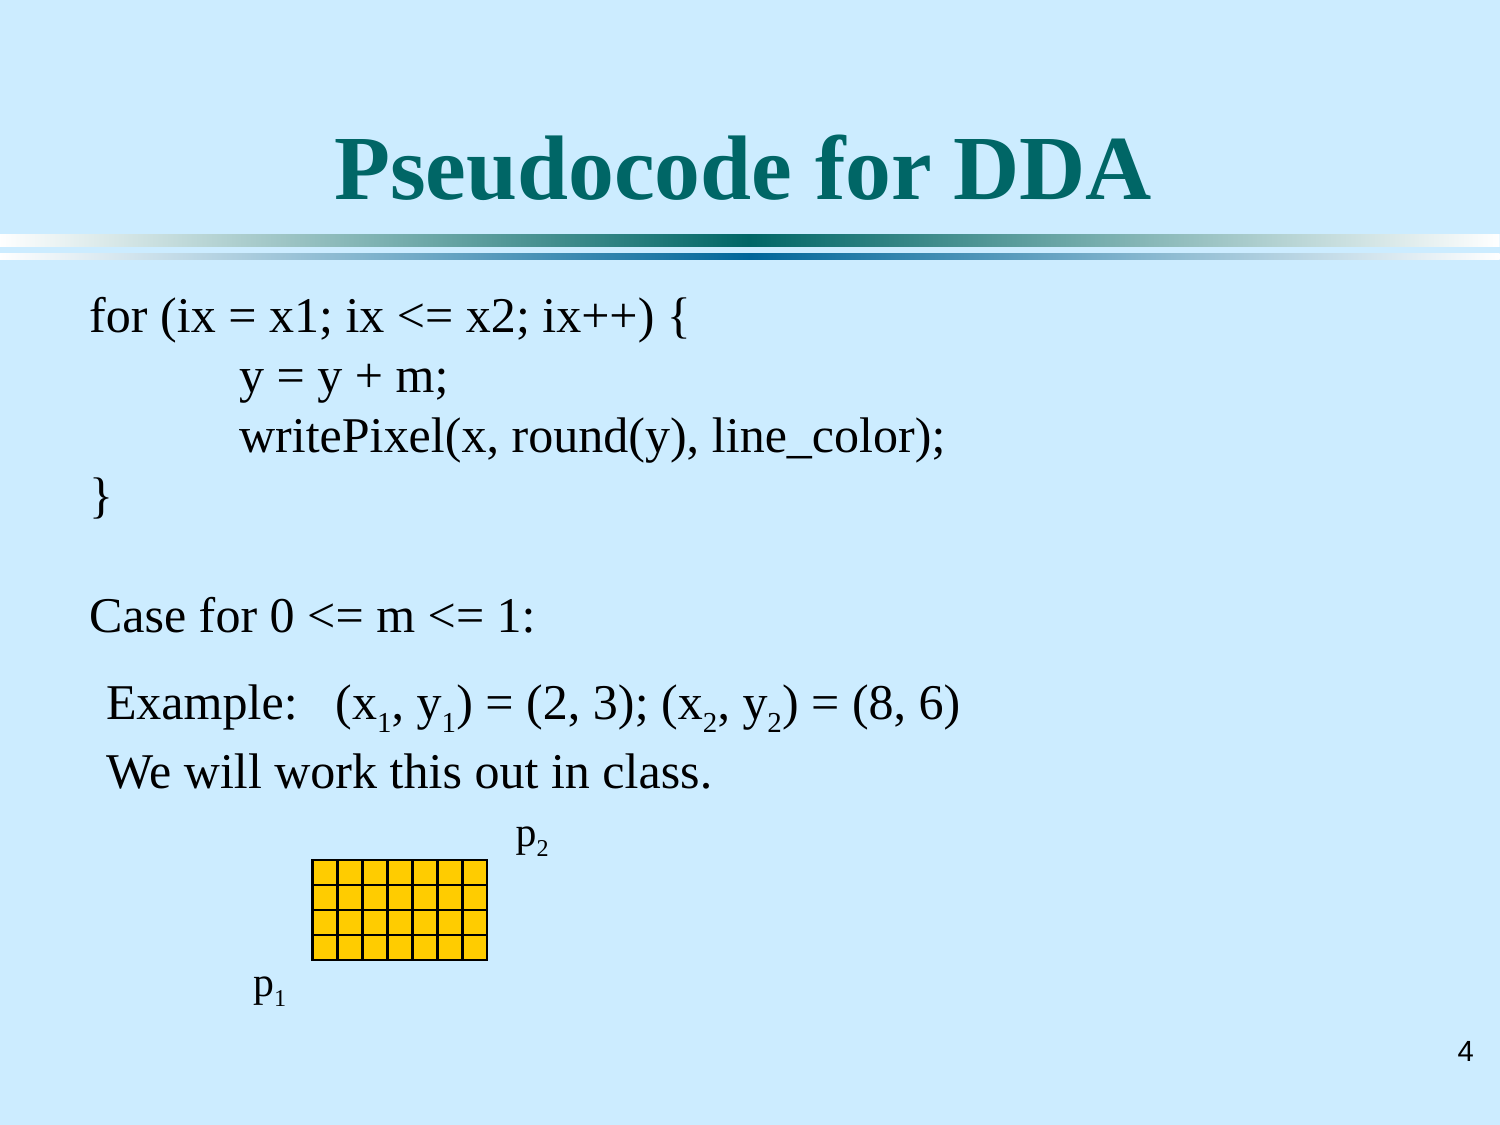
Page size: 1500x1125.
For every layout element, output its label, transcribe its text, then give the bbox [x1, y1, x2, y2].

text_box p2 [500, 797, 564, 869]
text_box p1 [238, 947, 302, 1019]
title Pseudocode for DDA [99, 37, 1388, 225]
text_box for (ix = x1; ix <= x2; ix++) { y = y + m; writePixel(x, round(y), line_color); } Case for 0 <= m <= 1: [74, 274, 961, 650]
text_box Example: (x1, y1) = (2, 3); (x2, y2) = (8, 6) We will work this out in class. [91, 662, 976, 806]
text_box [349, 822, 451, 998]
